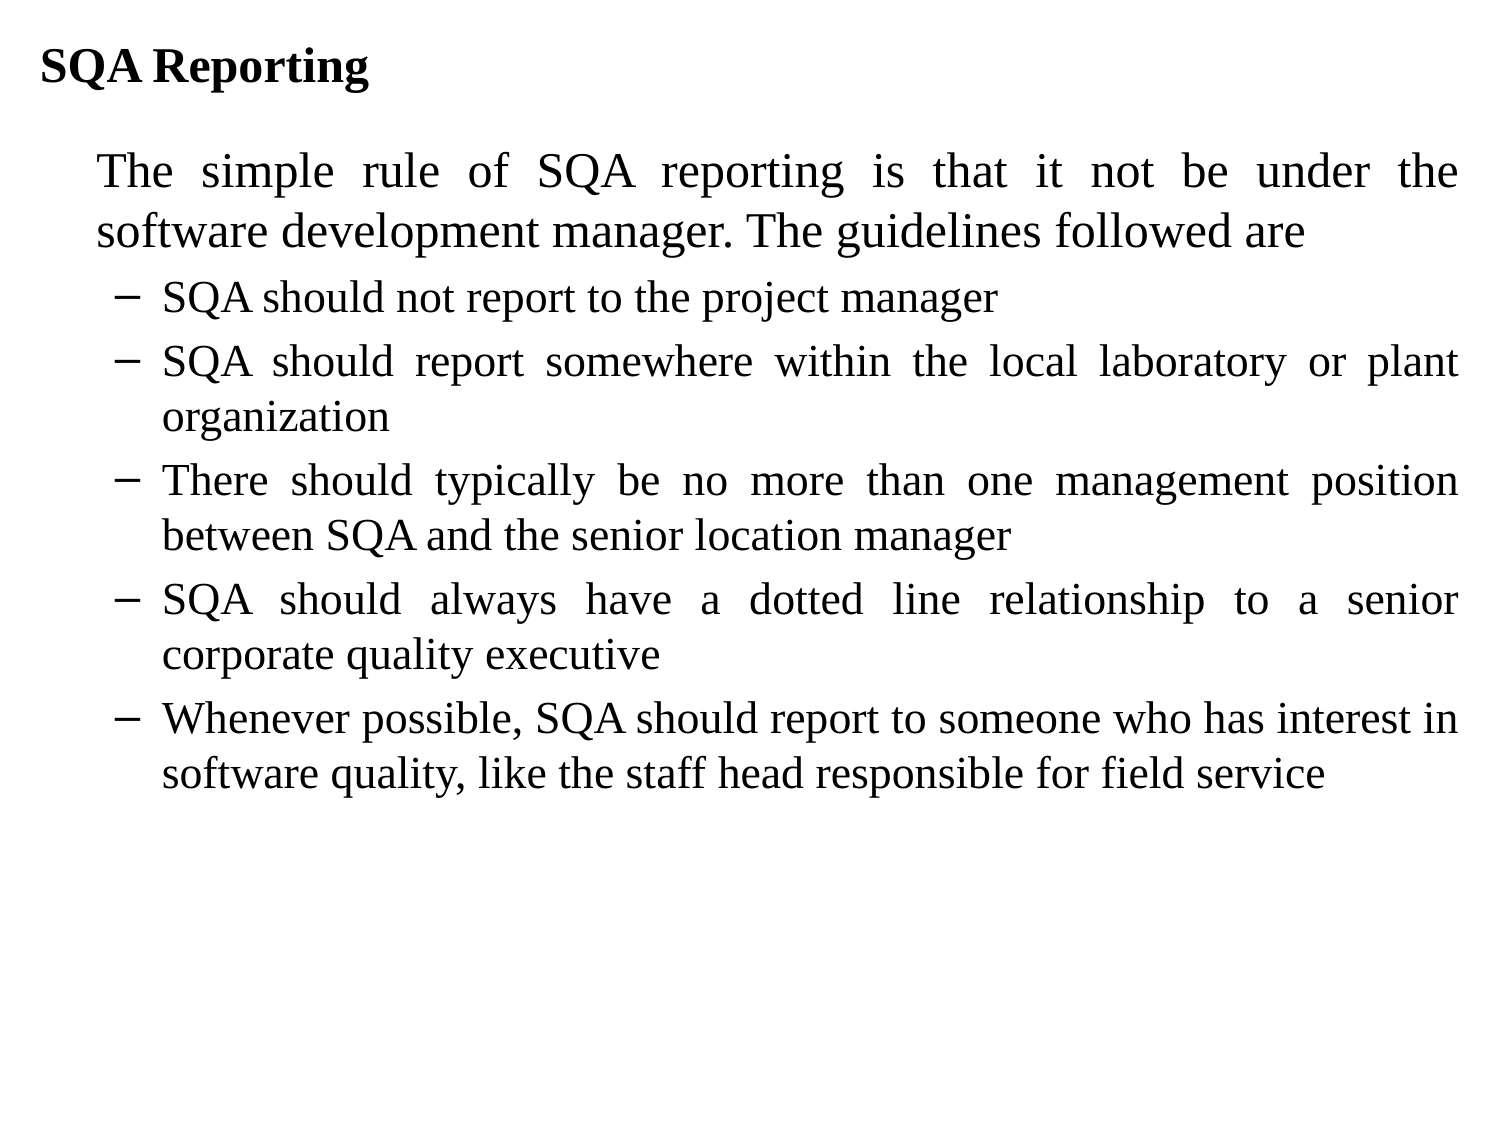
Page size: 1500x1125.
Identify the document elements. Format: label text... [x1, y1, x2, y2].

list SQA Reporting The simple rule of SQA reporting is that it not be under the software development manager. The guidelines followed are SQA should not report to the project manager SQA should report somewhere within the local laboratory or plant organization There should typically be no more than one management position between SQA and the senior location manager SQA should always have a dotted line relationship to a senior corporate quality executive Whenever possible, SQA should report to someone who has interest in software quality, like the staff head responsible for field service [24, 24, 1475, 1100]
